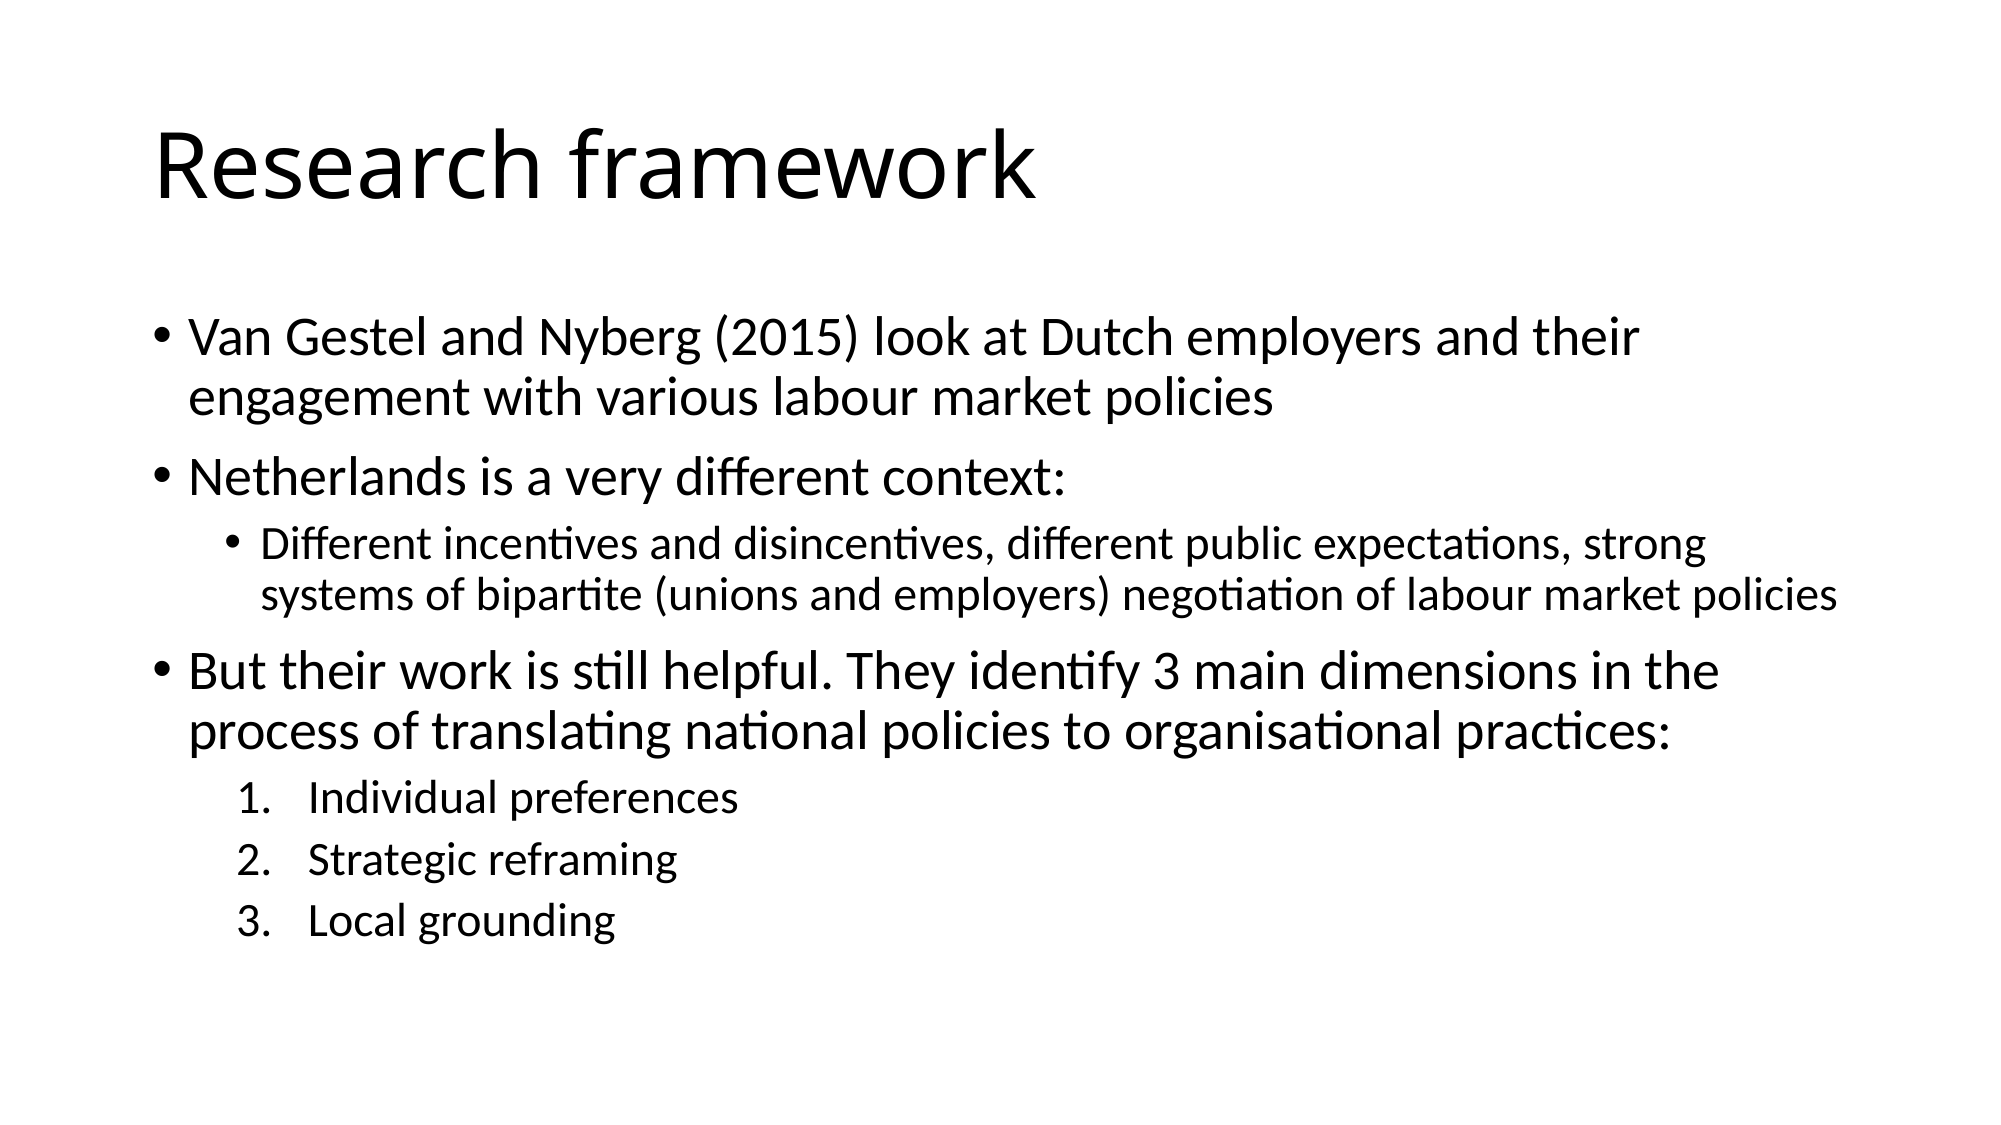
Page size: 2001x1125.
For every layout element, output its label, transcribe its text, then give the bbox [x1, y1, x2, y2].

title Research framework [137, 59, 1863, 278]
list Van Gestel and Nyberg (2015) look at Dutch employers and their engagement with various labour market policies Netherlands is a very different context: Different incentives and disincentives, different public expectations, strong systems of bipartite (unions and employers) negotiation of labour market policies But their work is still helpful. They identify 3 main dimensions in the process of translating national policies to organisational practices: Individual preferences Strategic reframing Local grounding [137, 299, 1863, 1014]
